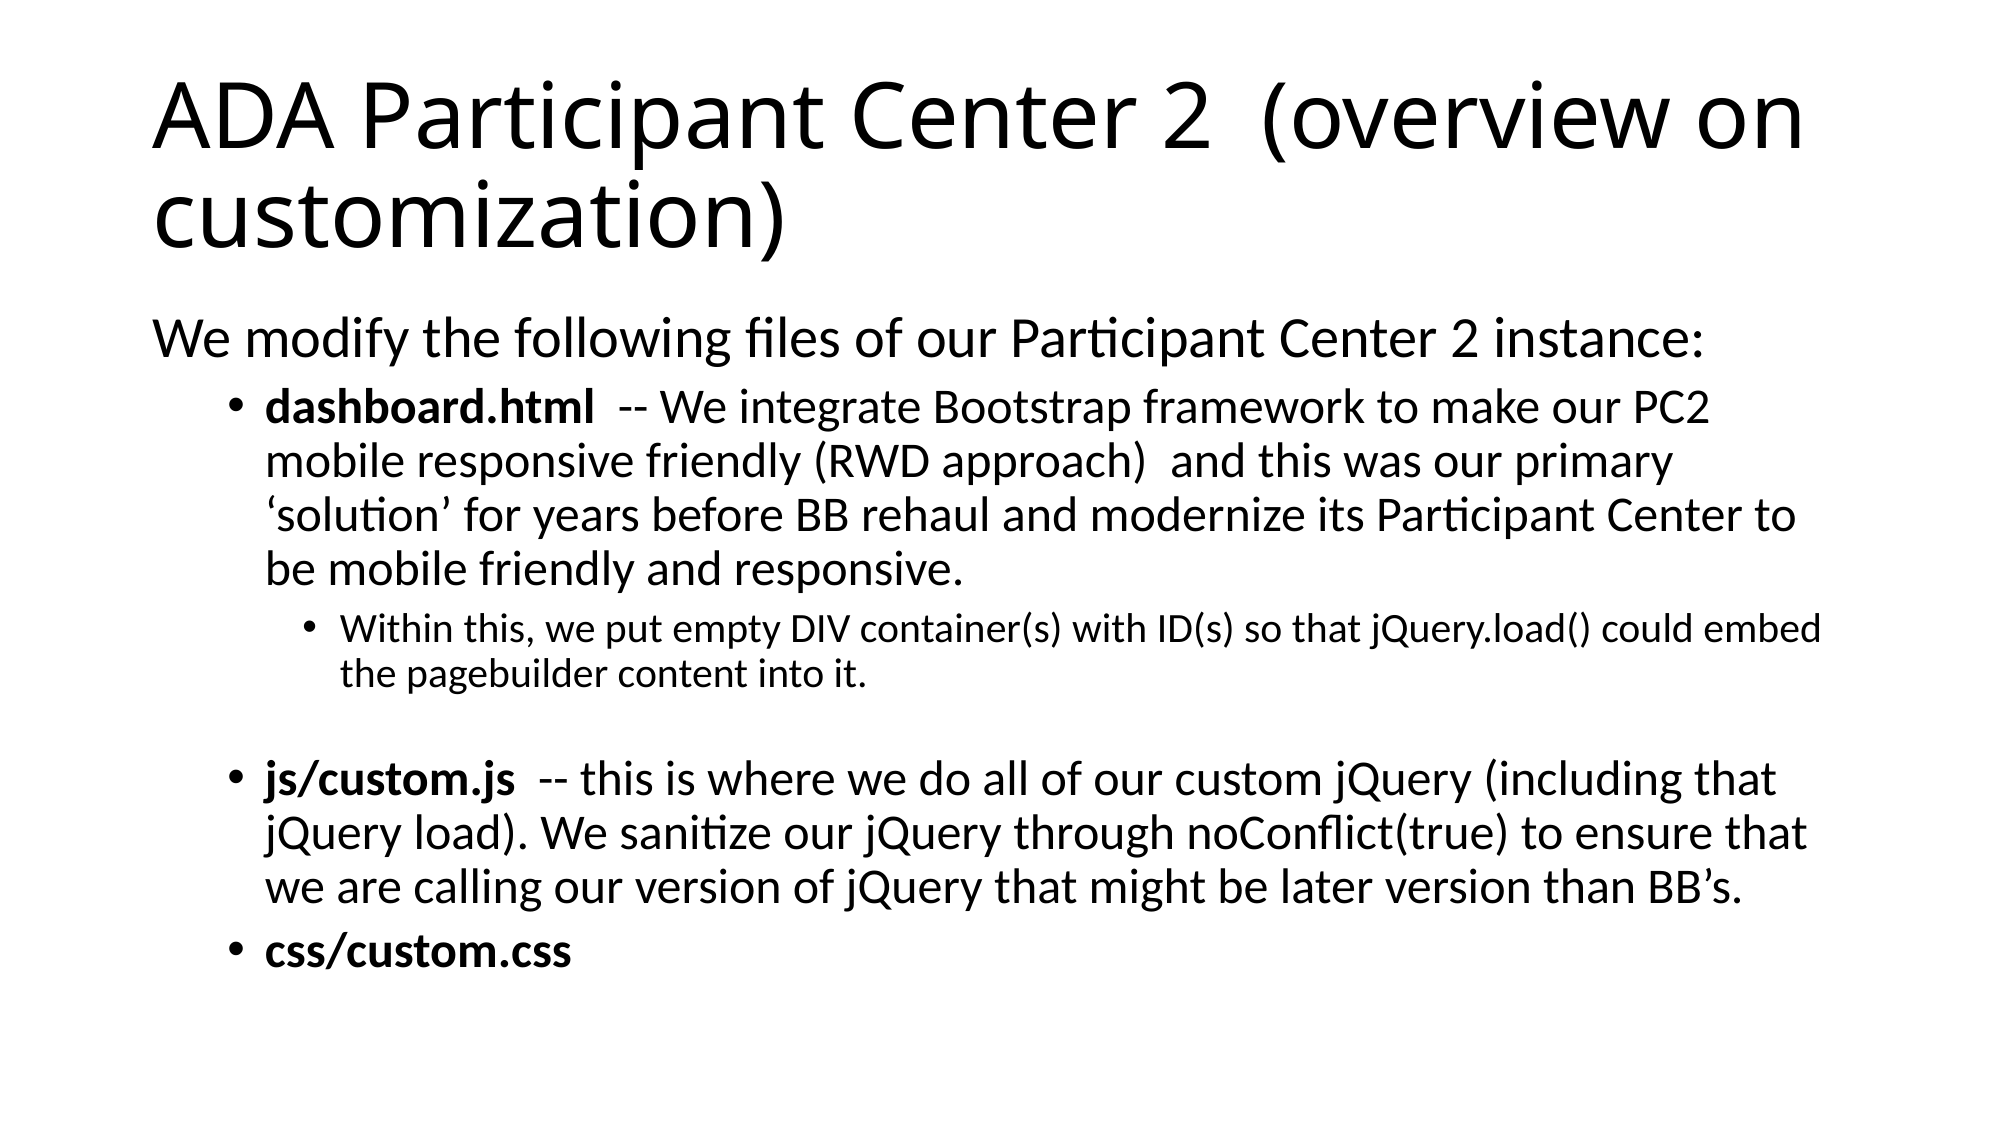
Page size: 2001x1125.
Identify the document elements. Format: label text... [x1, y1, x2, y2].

title ADA Participant Center 2 (overview on customization) [137, 59, 1863, 278]
list We modify the following files of our Participant Center 2 instance: dashboard.html -- We integrate Bootstrap framework to make our PC2 mobile responsive friendly (RWD approach) and this was our primary ‘solution’ for years before BB rehaul and modernize its Participant Center to be mobile friendly and responsive. Within this, we put empty DIV container(s) with ID(s) so that jQuery.load() could embed the pagebuilder content into it. js/custom.js -- this is where we do all of our custom jQuery (including that jQuery load). We sanitize our jQuery through noConflict(true) to ensure that we are calling our version of jQuery that might be later version than BB’s. css/custom.css [137, 299, 1863, 1014]
